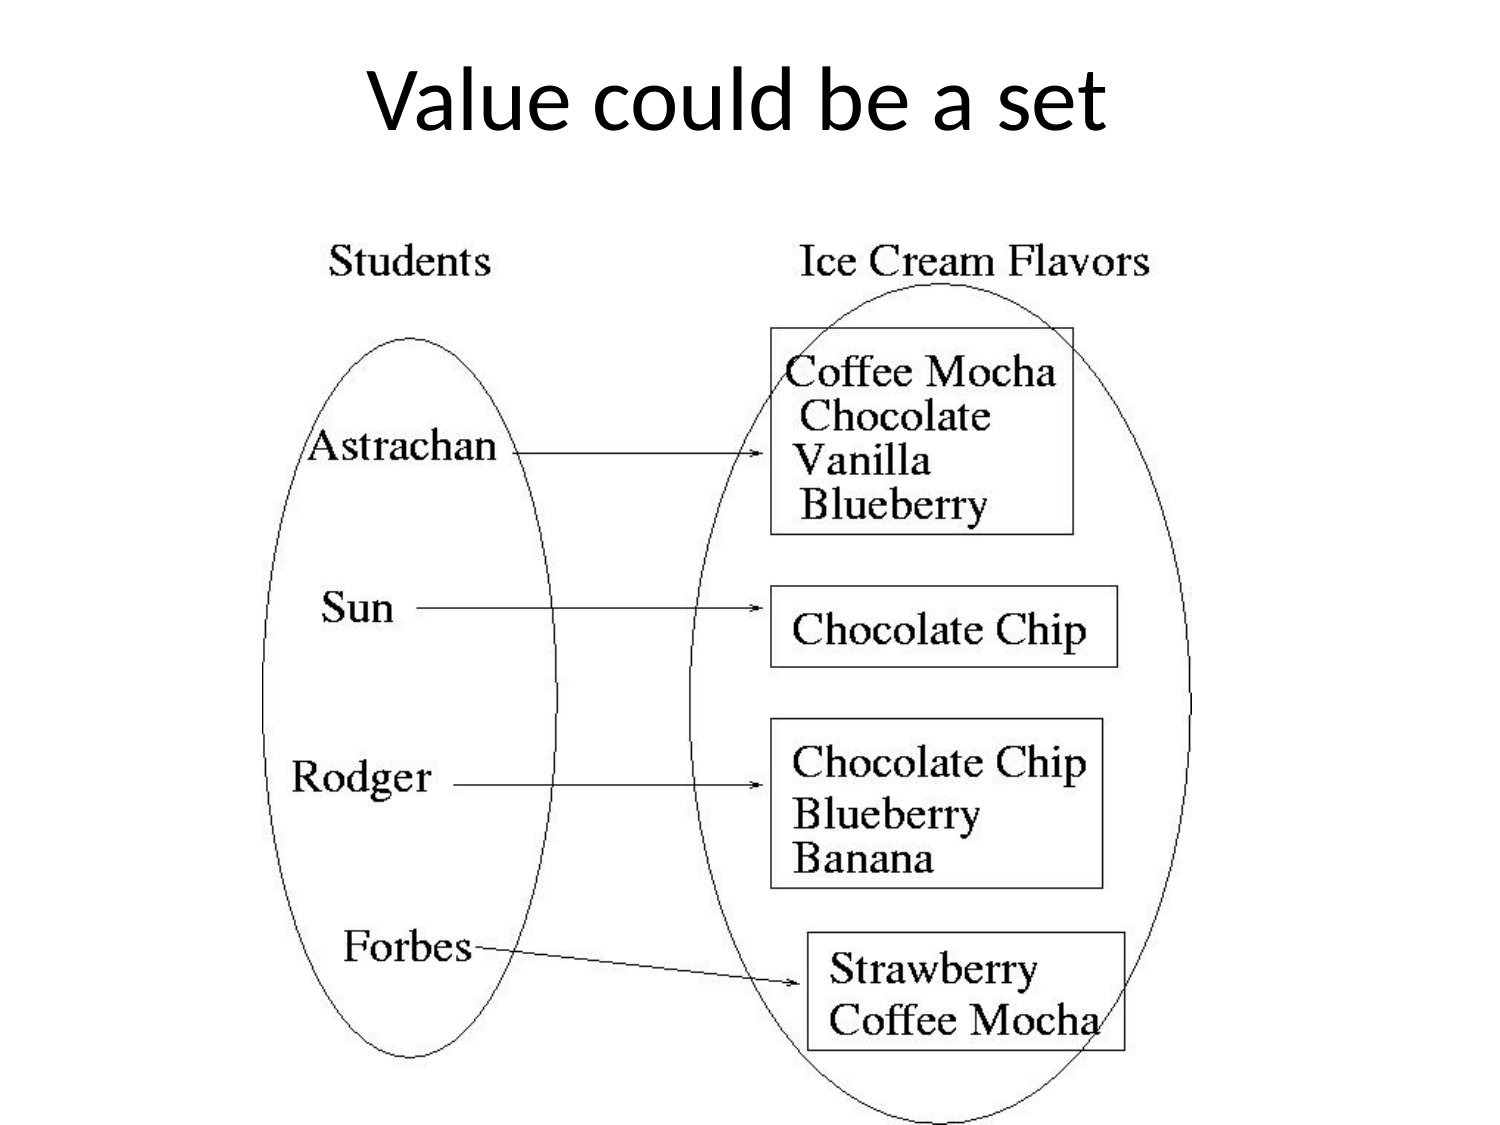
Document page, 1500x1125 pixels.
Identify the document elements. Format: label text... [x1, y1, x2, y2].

picture [262, 242, 1192, 1125]
title Value could be a set [99, 0, 1375, 188]
